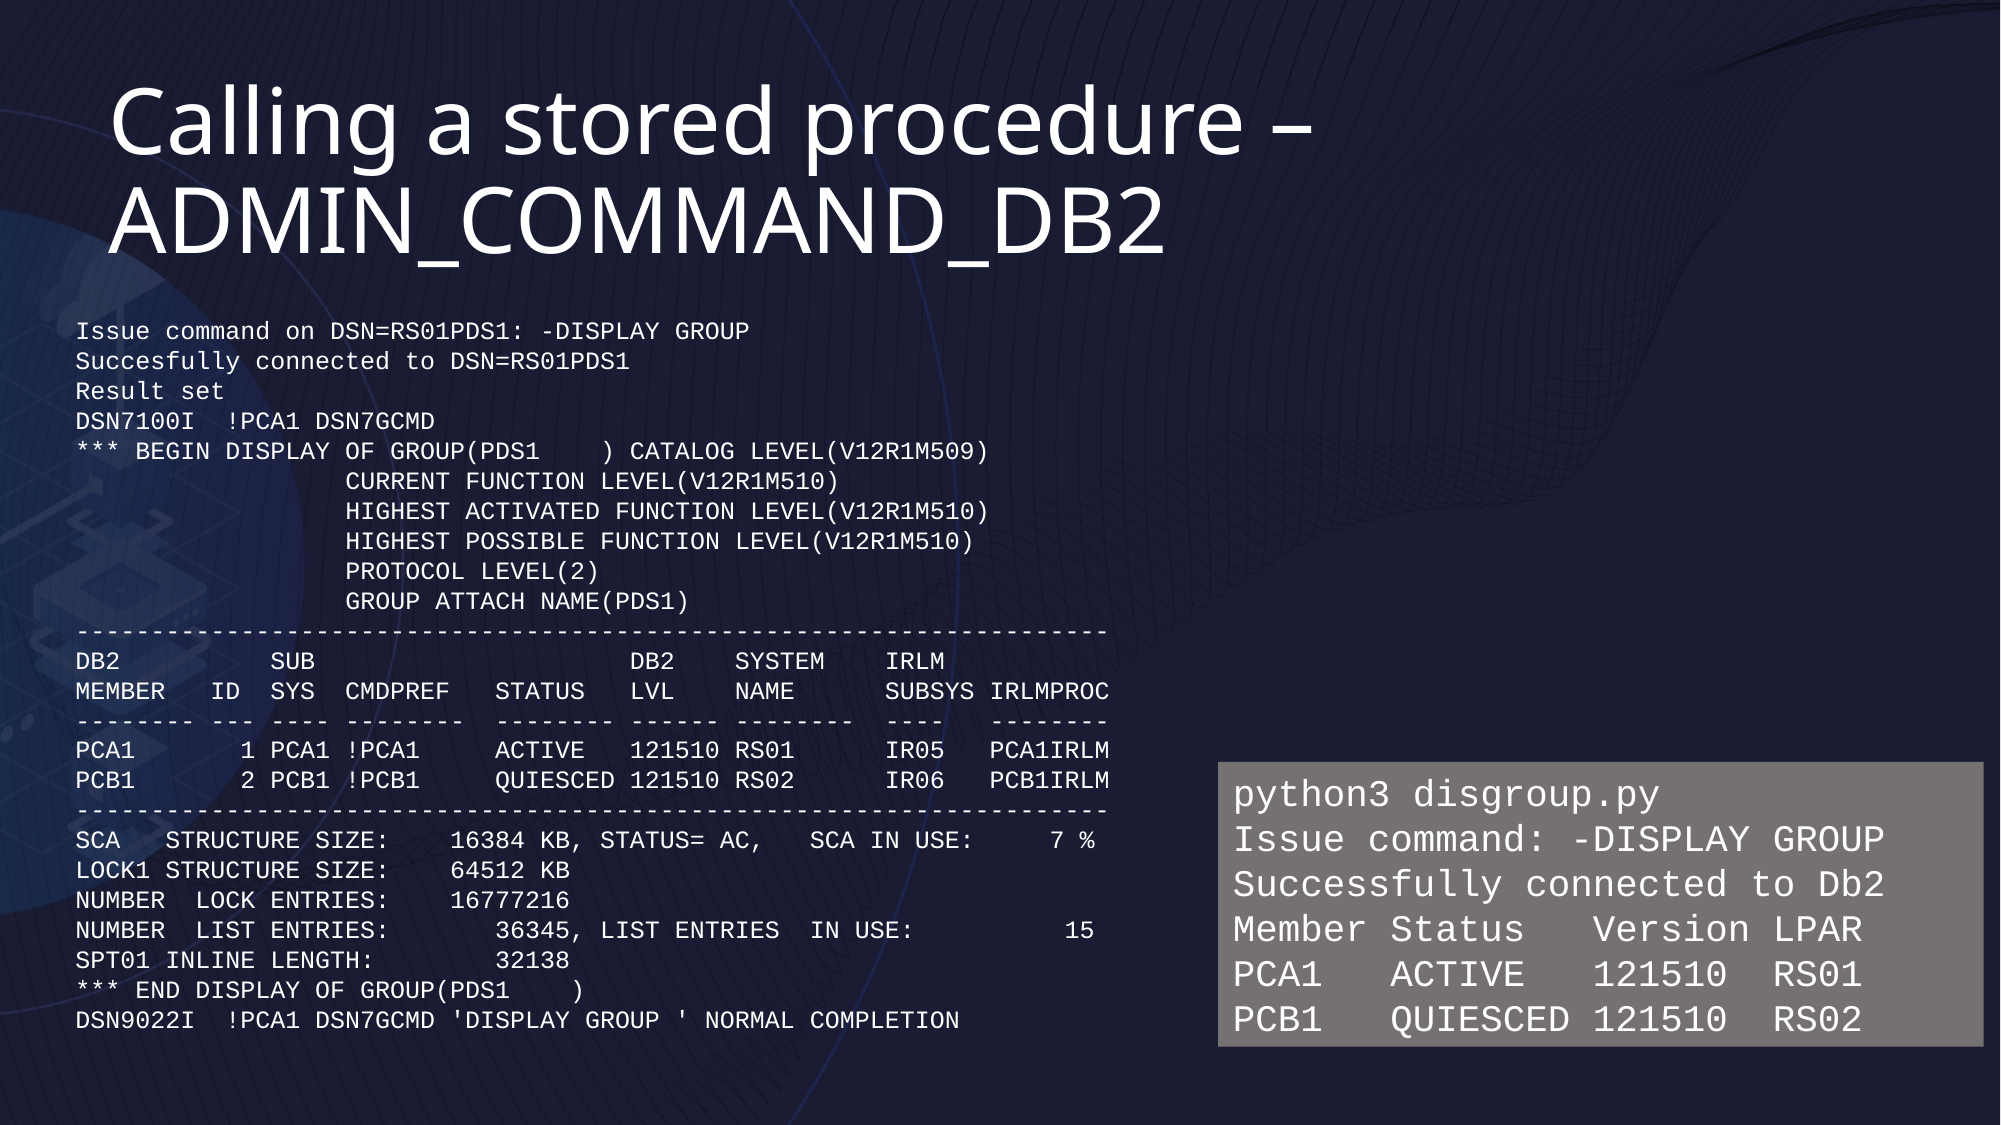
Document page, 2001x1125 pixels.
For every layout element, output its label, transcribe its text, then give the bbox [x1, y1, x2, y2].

title Calling a stored procedure – ADMIN_COMMAND_DB2 [93, 70, 1907, 278]
text_box python3 disgroup.py Issue command: -DISPLAY GROUP Successfully connected to Db2 Member Status Version LPAR PCA1 ACTIVE 121510 RS01 PCB1 QUIESCED 121510 RS02 [1218, 761, 1984, 1047]
text_box Issue command on DSN=RS01PDS1: -DISPLAY GROUP Succesfully connected to DSN=RS01PDS1 Result set DSN7100I !PCA1 DSN7GCMD *** BEGIN DISPLAY OF GROUP(PDS1 ) CATALOG LEVEL(V12R1M509) CURRENT FUNCTION LEVEL(V12R1M510) HIGHEST ACTIVATED FUNCTION LEVEL(V12R1M510) HIGHEST POSSIBLE FUNCTION LEVEL(V12R1M510) PROTOCOL LEVEL(2) GROUP ATTACH NAME(PDS1) --------------------------------------------------------------------- DB2 SUB DB2 SYSTEM IRLM MEMBER ID SYS CMDPREF STATUS LVL NAME SUBSYS IRLMPROC -------- --- ---- -------- -------- ------ -------- ---- -------- PCA1 1 PCA1 !PCA1 ACTIVE 121510 RS01 IR05 PCA1IRLM PCB1 2 PCB1 !PCB1 QUIESCED 121510 RS02 IR06 PCB1IRLM --------------------------------------------------------------------- SCA STRUCTURE SIZE: 16384 KB, STATUS= AC, SCA IN USE: 7 % LOCK1 STRUCTURE SIZE: 64512 KB NUMBER LOCK ENTRIES: 16777216 NUMBER LIST ENTRIES: 36345, LIST ENTRIES IN USE: 15 SPT01 INLINE LENGTH: 32138 *** END DISPLAY OF GROUP(PDS1 ) DSN9022I !PCA1 DSN7GCMD 'DISPLAY GROUP ' NORMAL COMPLETION [60, 307, 1943, 1041]
slide_number 35 [1836, 1047, 1907, 1055]
picture [0, 0, 2001, 1125]
